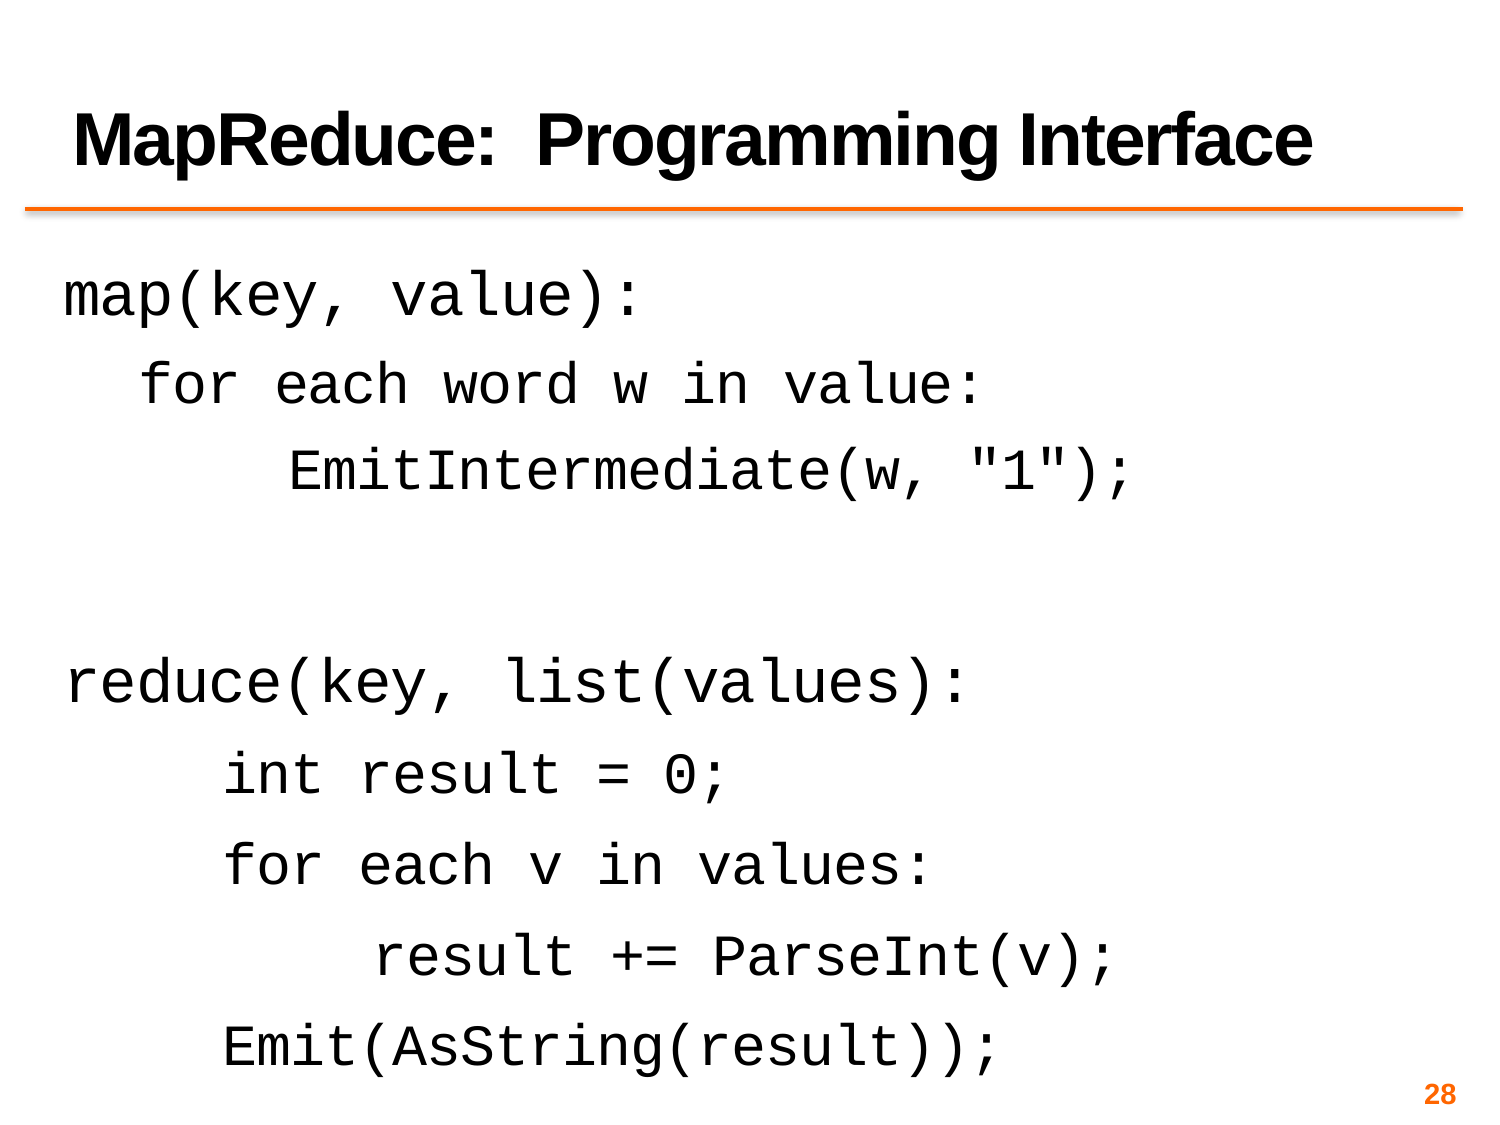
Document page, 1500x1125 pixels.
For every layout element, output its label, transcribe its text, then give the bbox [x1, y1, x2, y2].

text_box map(key, value): for each word w in value: EmitIntermediate(w, "1"); reduce(key, list(values): int result = 0; for each v in values: result += ParseInt(v); Emit(AsString(result)); [57, 247, 1425, 1125]
slide_number 28 [1425, 1074, 1463, 1110]
title MapReduce: Programming Interface [57, 12, 1463, 188]
